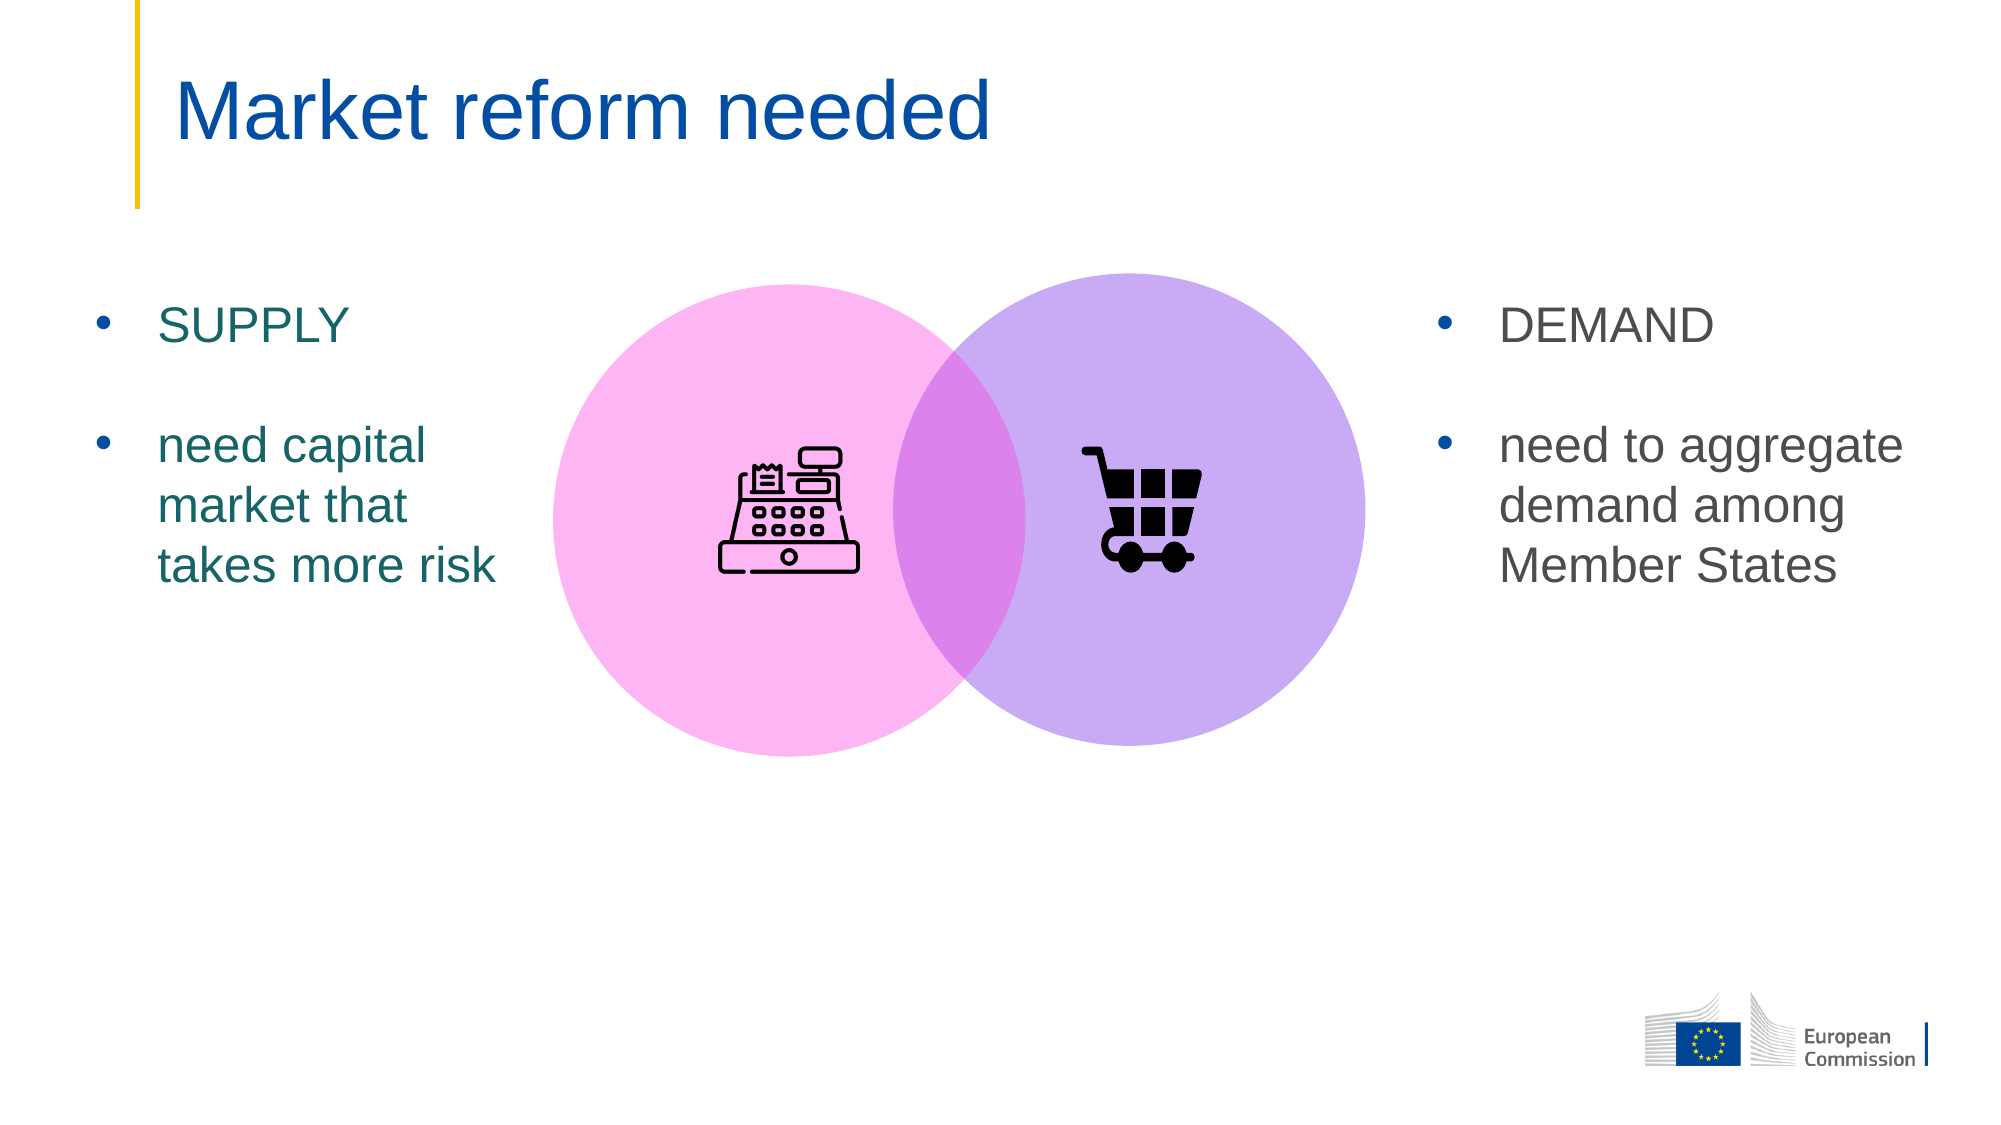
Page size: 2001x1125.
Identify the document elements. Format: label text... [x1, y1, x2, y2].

picture [718, 438, 860, 581]
text_box [954, 273, 1366, 746]
text_box DEMAND need to aggregate demand among Member States [1408, 284, 1953, 926]
title Market reform needed [159, 38, 1885, 167]
list SUPPLY need capital market that takes more risk [67, 284, 516, 926]
text_box [553, 284, 1026, 757]
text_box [1081, 446, 1203, 574]
picture [1645, 991, 1928, 1066]
